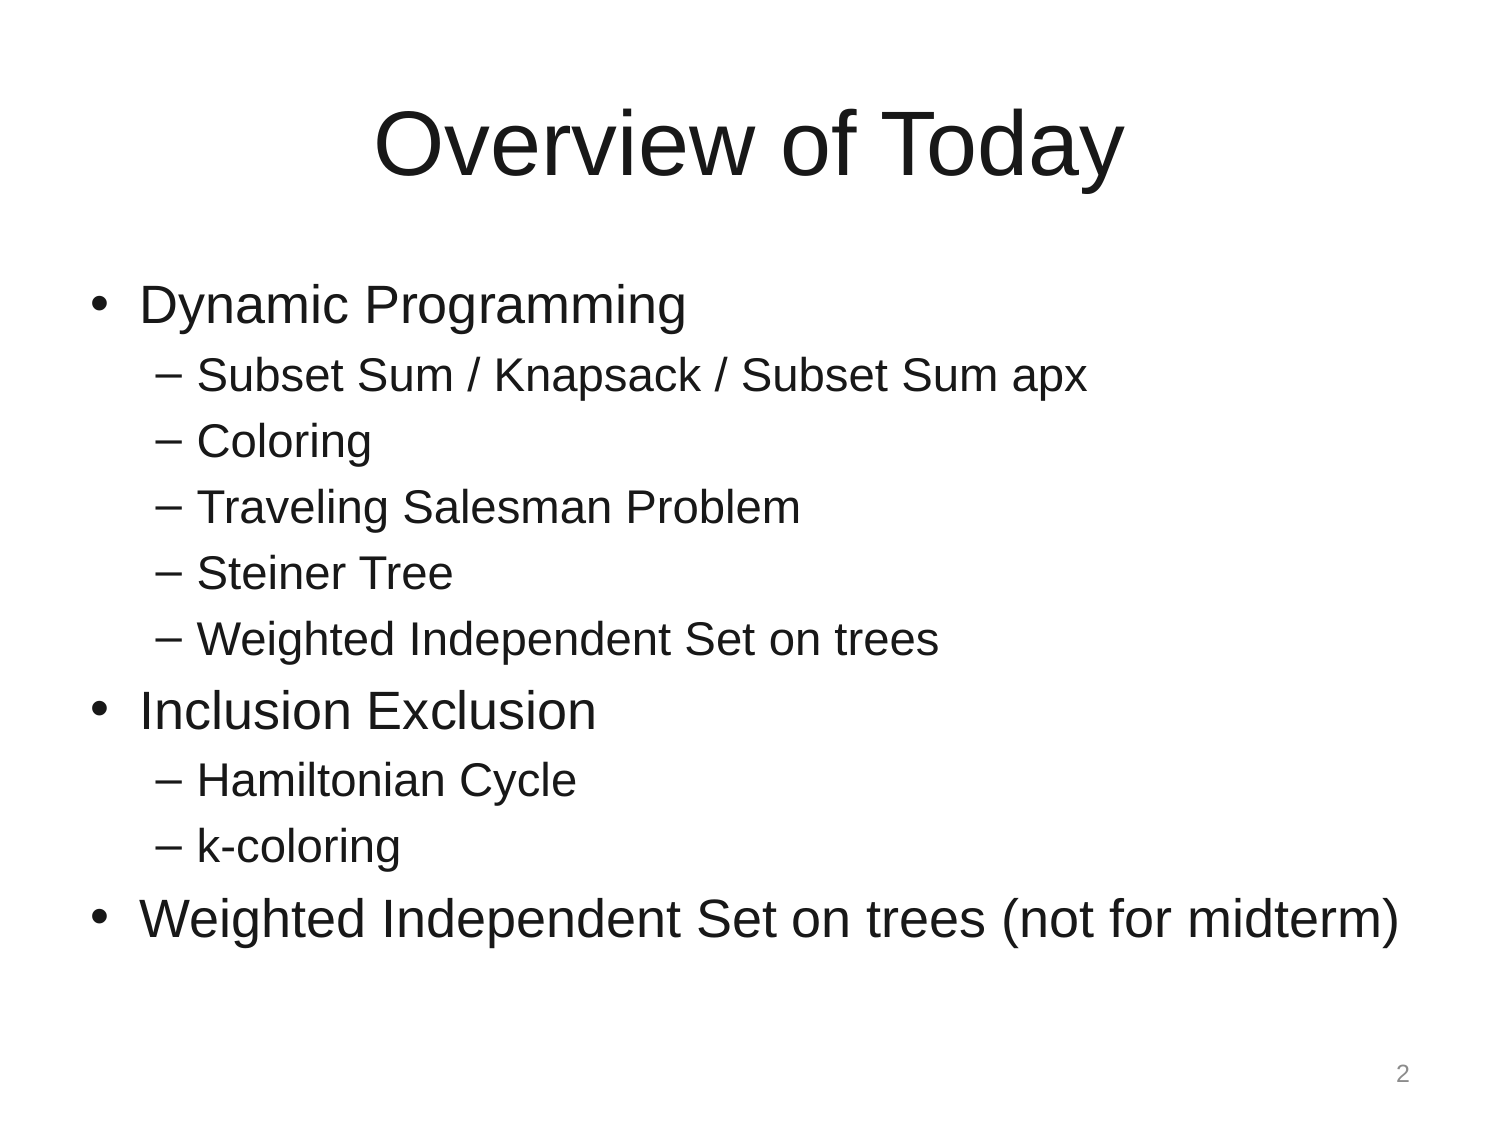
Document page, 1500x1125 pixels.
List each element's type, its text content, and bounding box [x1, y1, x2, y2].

list Dynamic Programming Subset Sum / Knapsack / Subset Sum apx Coloring Traveling Salesman Problem Steiner Tree Weighted Independent Set on trees Inclusion Exclusion Hamiltonian Cycle k-coloring Weighted Independent Set on trees (not for midterm) [75, 262, 1425, 1005]
slide_number 2 [1074, 1042, 1425, 1103]
title Overview of Today [75, 45, 1425, 233]
